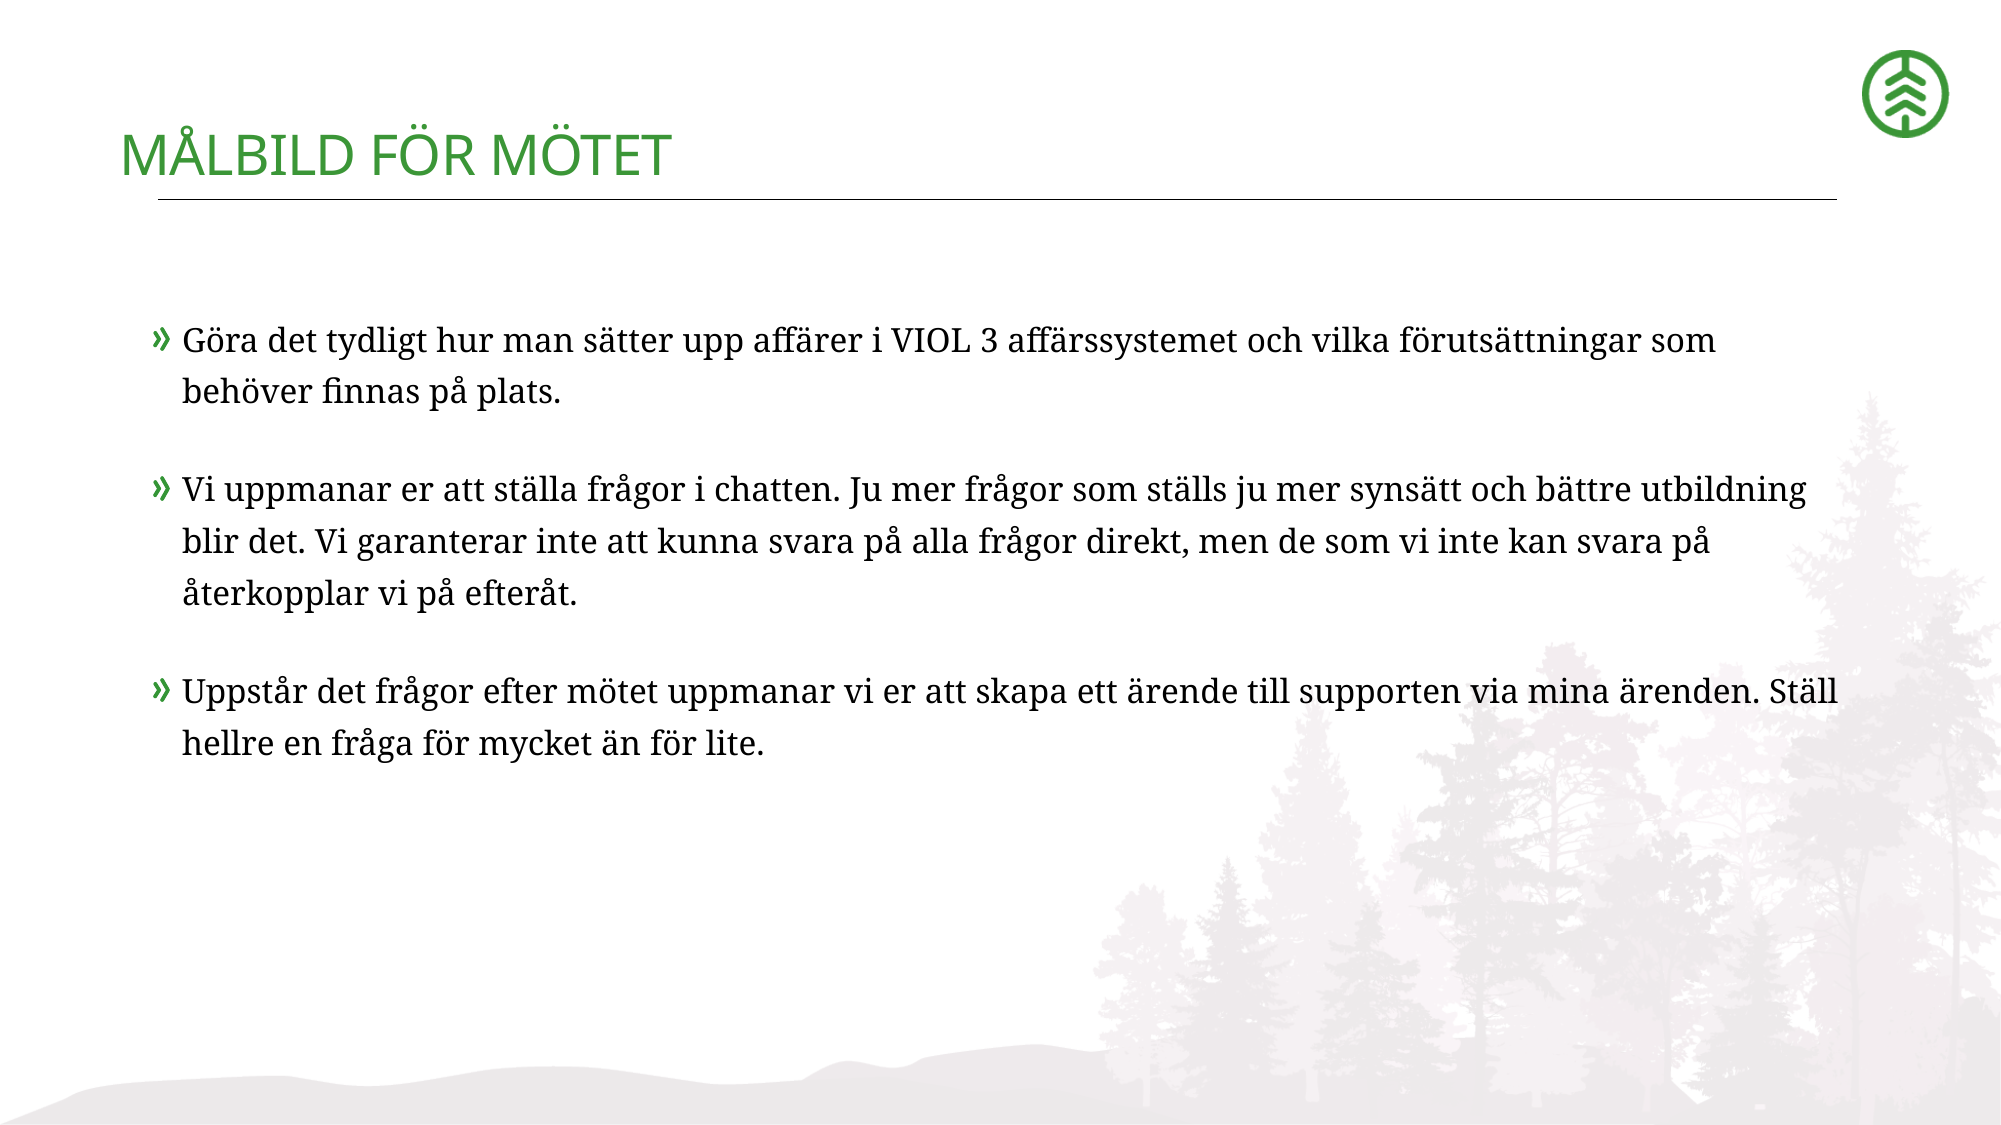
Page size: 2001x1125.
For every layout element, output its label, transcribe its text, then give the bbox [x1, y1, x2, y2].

picture [153, 678, 170, 702]
title Målbild för mötet [104, 111, 1830, 259]
list Göra det tydligt hur man sätter upp affärer i VIOL 3 affärssystemet och vilka förutsättningar som behöver finnas på plats. Vi uppmanar er att ställa frågor i chatten. Ju mer frågor som ställs ju mer synsätt och bättre utbildning blir det. Vi garanterar inte att kunna svara på alla frågor direkt, men de som vi inte kan svara på återkopplar vi på efteråt. Uppstår det frågor efter mötet uppmanar vi er att skapa ett ärende till supporten via mina ärenden. Ställ hellre en fråga för mycket än för lite. [137, 299, 1863, 1014]
picture [153, 476, 170, 501]
picture [153, 327, 170, 351]
picture [1862, 50, 1950, 138]
